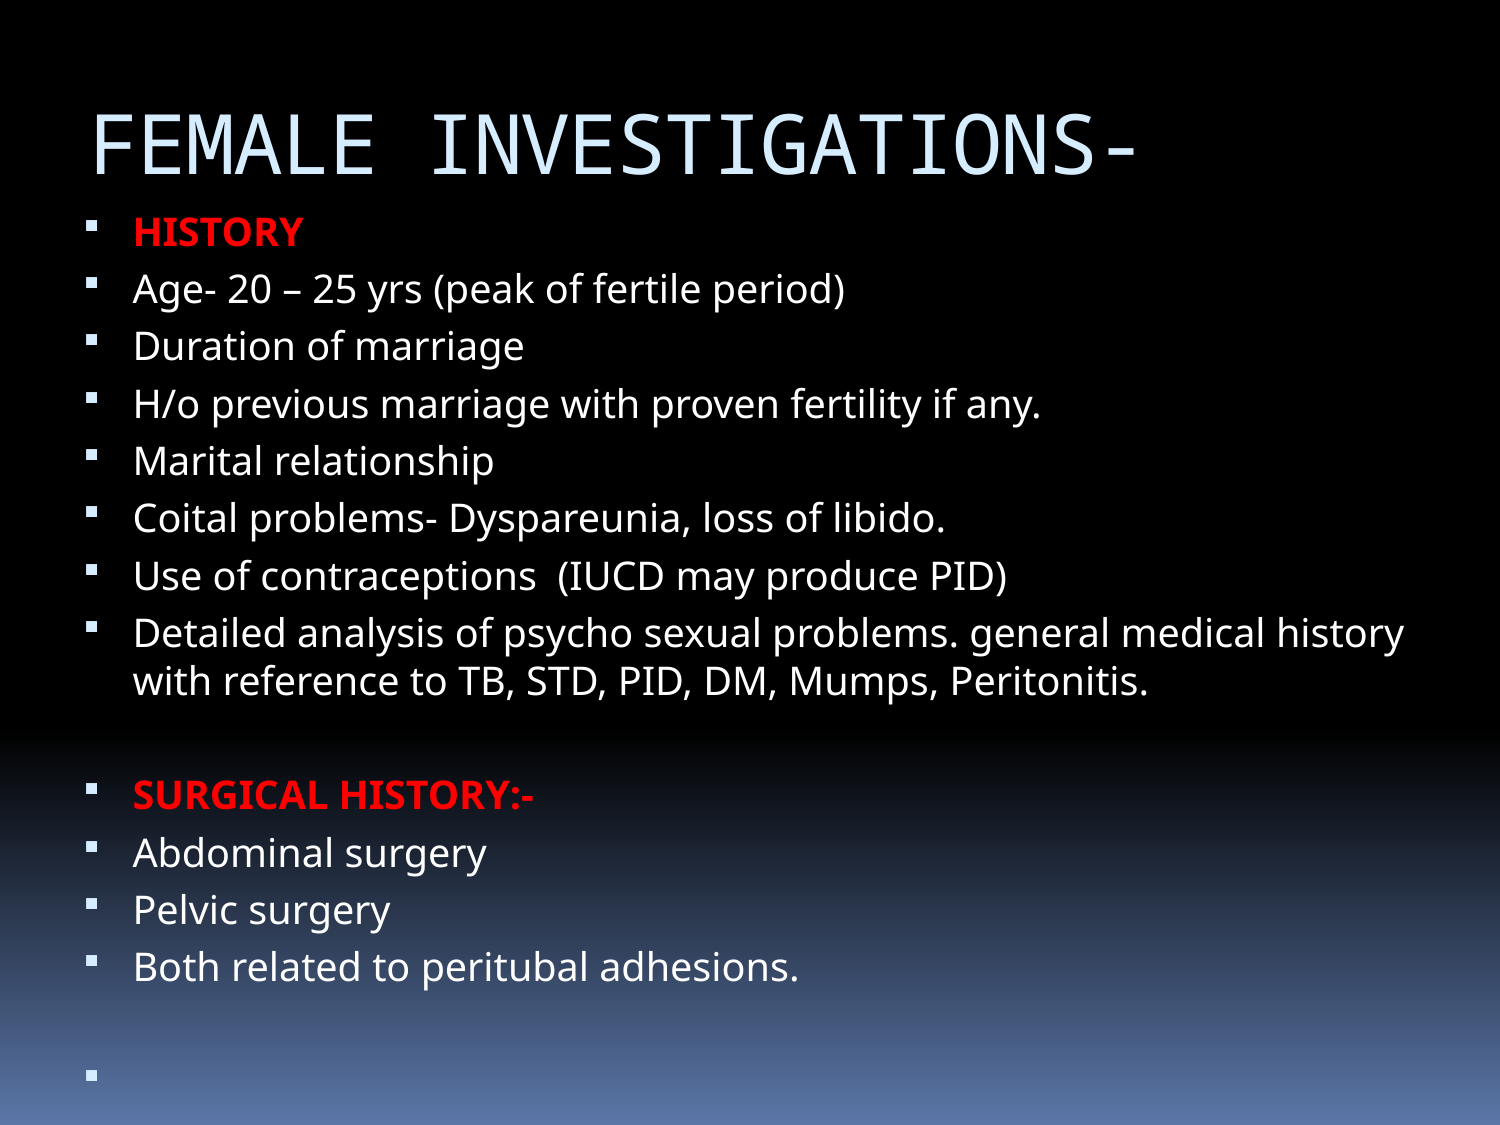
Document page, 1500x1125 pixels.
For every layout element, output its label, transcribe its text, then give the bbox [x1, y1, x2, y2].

title FEMALE INVESTIGATIONS- [75, 83, 1425, 199]
list HISTORY Age- 20 – 25 yrs (peak of fertile period) Duration of marriage H/o previous marriage with proven fertility if any. Marital relationship Coital problems- Dyspareunia, loss of libido. Use of contraceptions (IUCD may produce PID) Detailed analysis of psycho sexual problems. general medical history with reference to TB, STD, PID, DM, Mumps, Peritonitis. SURGICAL HISTORY:- Abdominal surgery Pelvic surgery Both related to peritubal adhesions. [58, 199, 1465, 1125]
